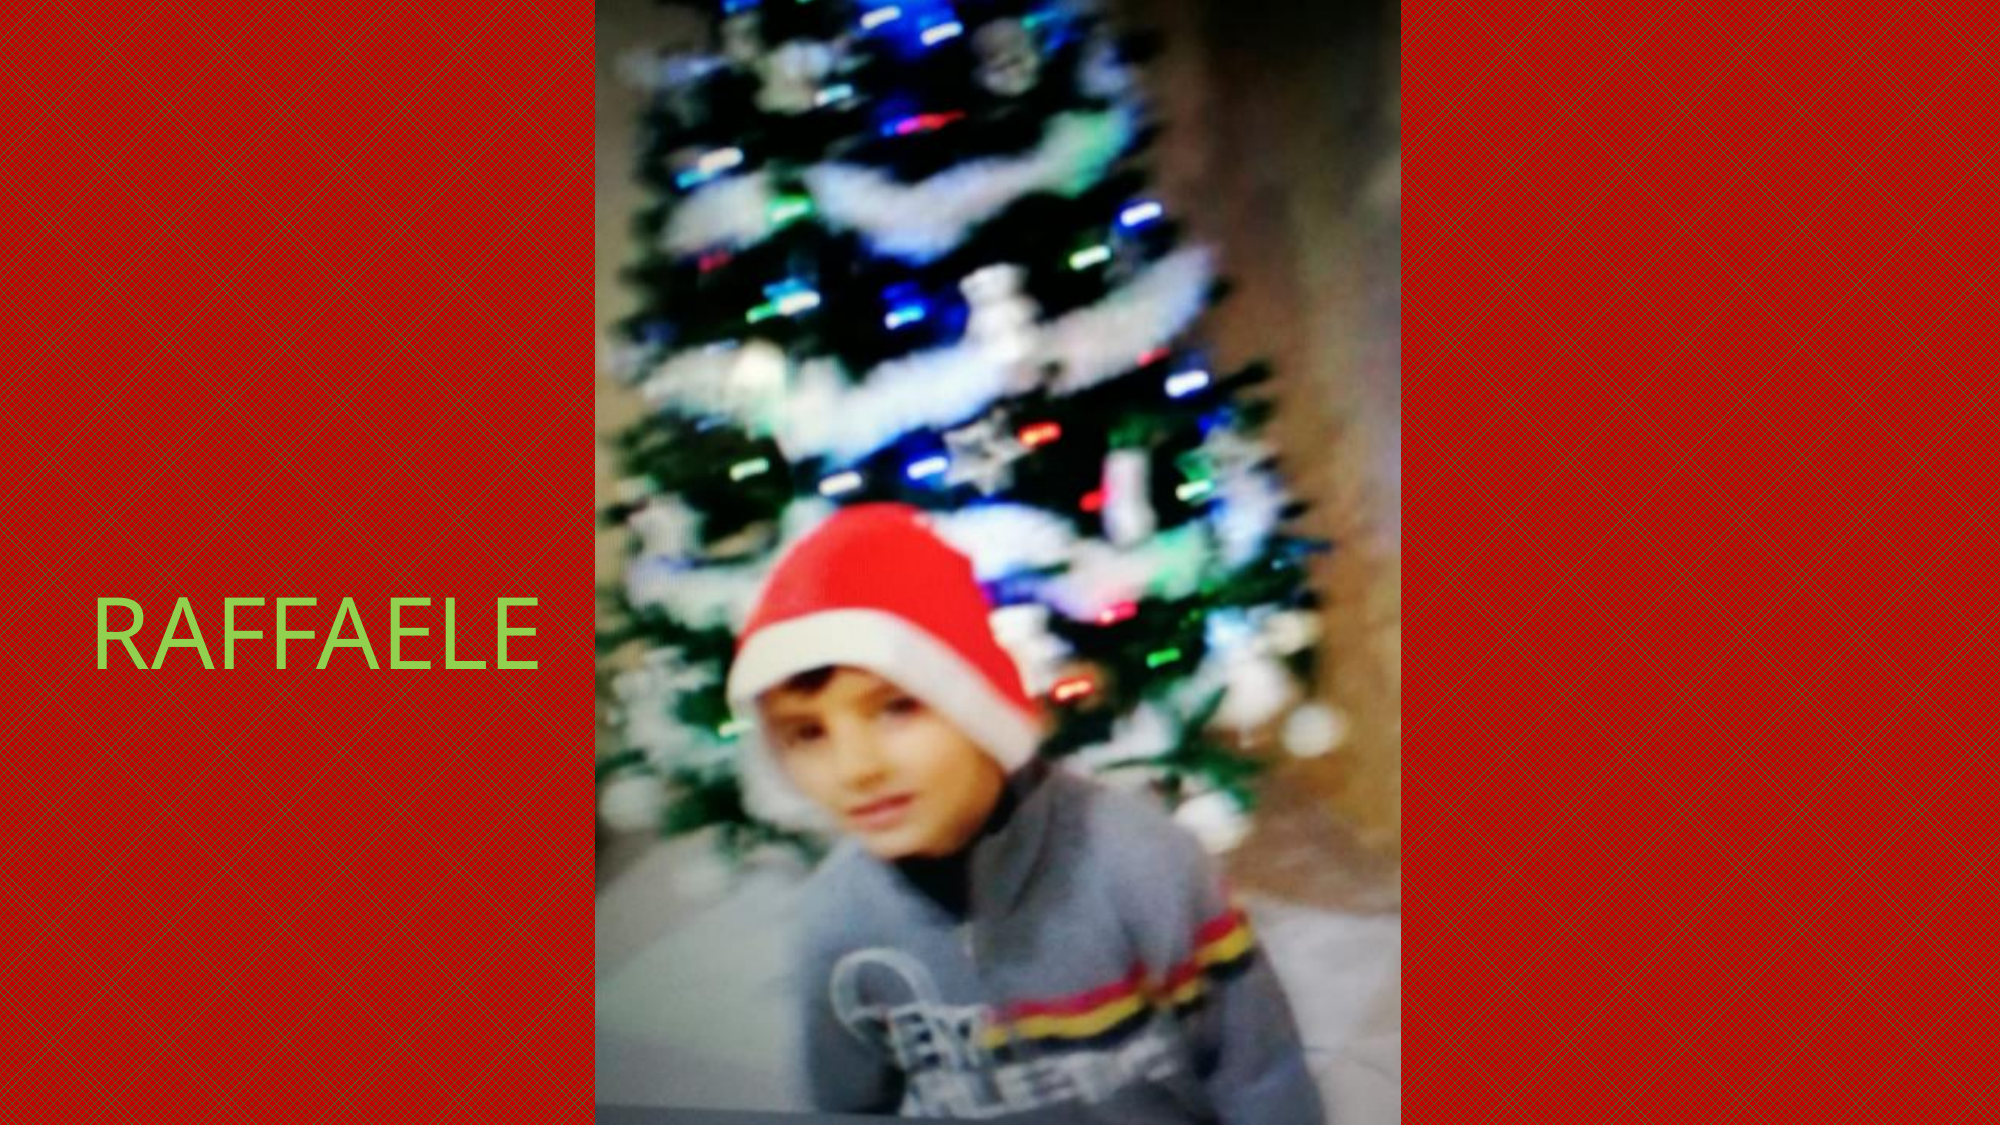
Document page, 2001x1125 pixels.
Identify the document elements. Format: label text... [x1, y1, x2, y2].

picture [595, 0, 1401, 1125]
text_box RAFFAELE [74, 562, 560, 698]
